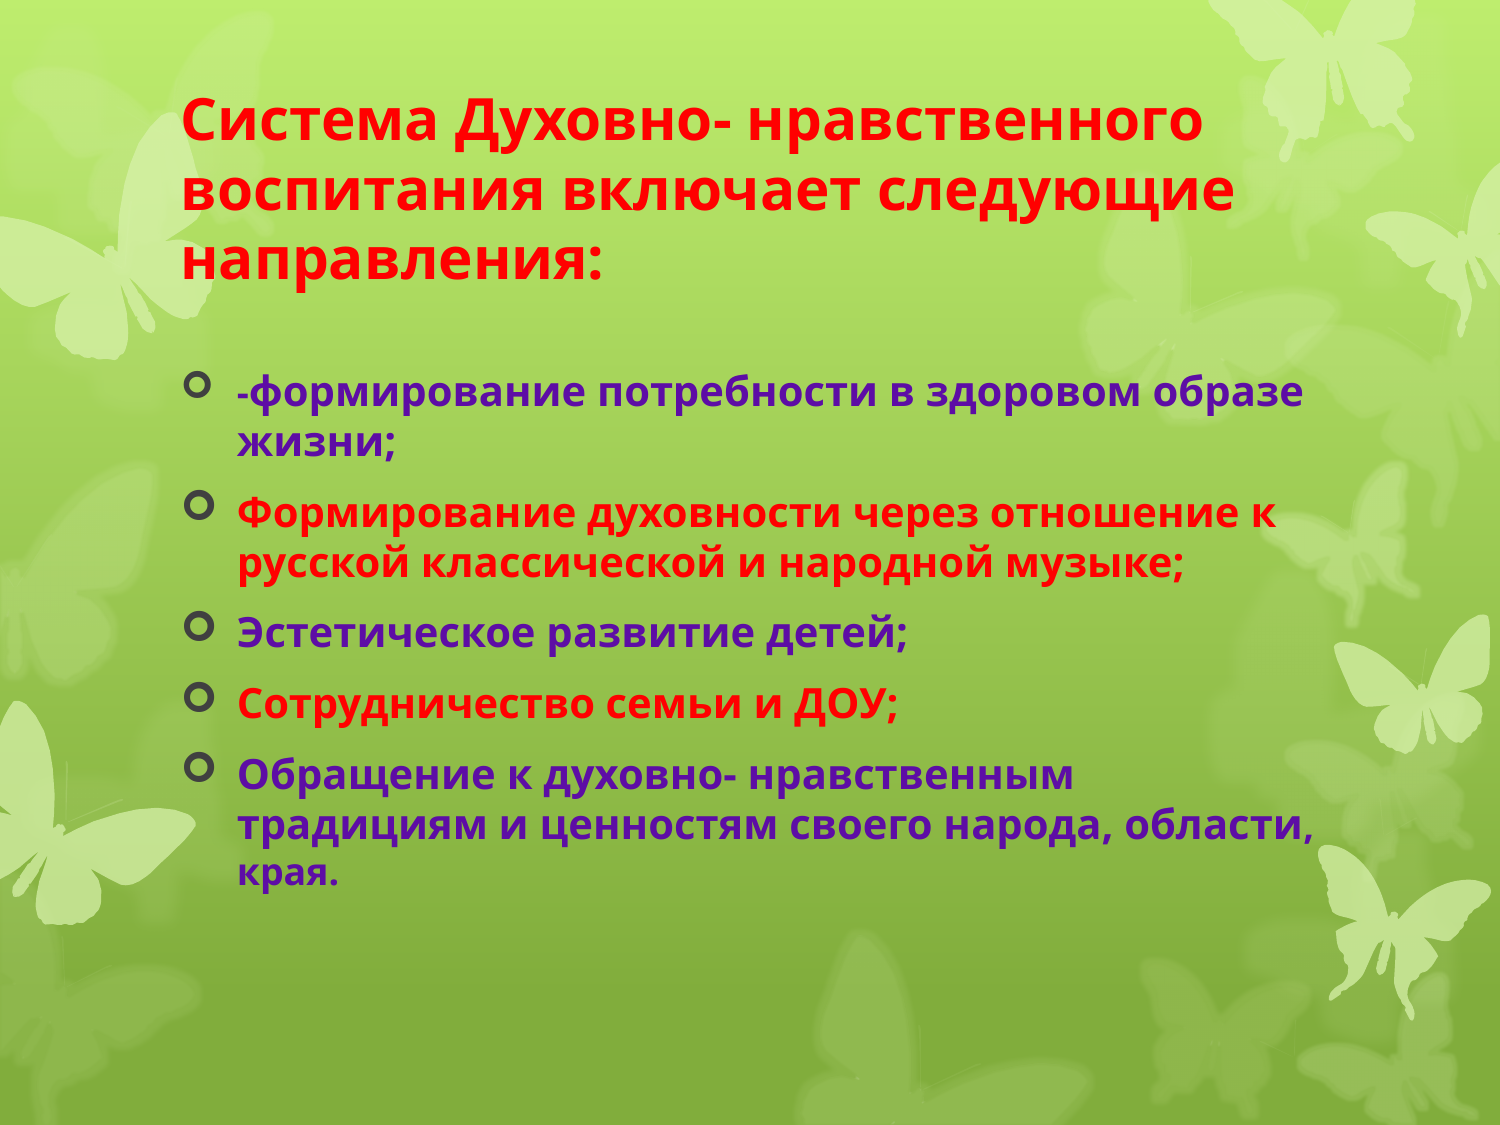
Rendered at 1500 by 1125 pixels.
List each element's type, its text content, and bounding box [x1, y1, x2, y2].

list -формирование потребности в здоровом образе жизни; Формирование духовности через отношение к русской классической и народной музыке; Эстетическое развитие детей; Сотрудничество семьи и ДОУ; Обращение к духовно- нравственным традициям и ценностям своего народа, области, края. [165, 296, 1335, 962]
title Система Духовно- нравственного воспитания включает следующие направления: [165, 110, 1335, 263]
